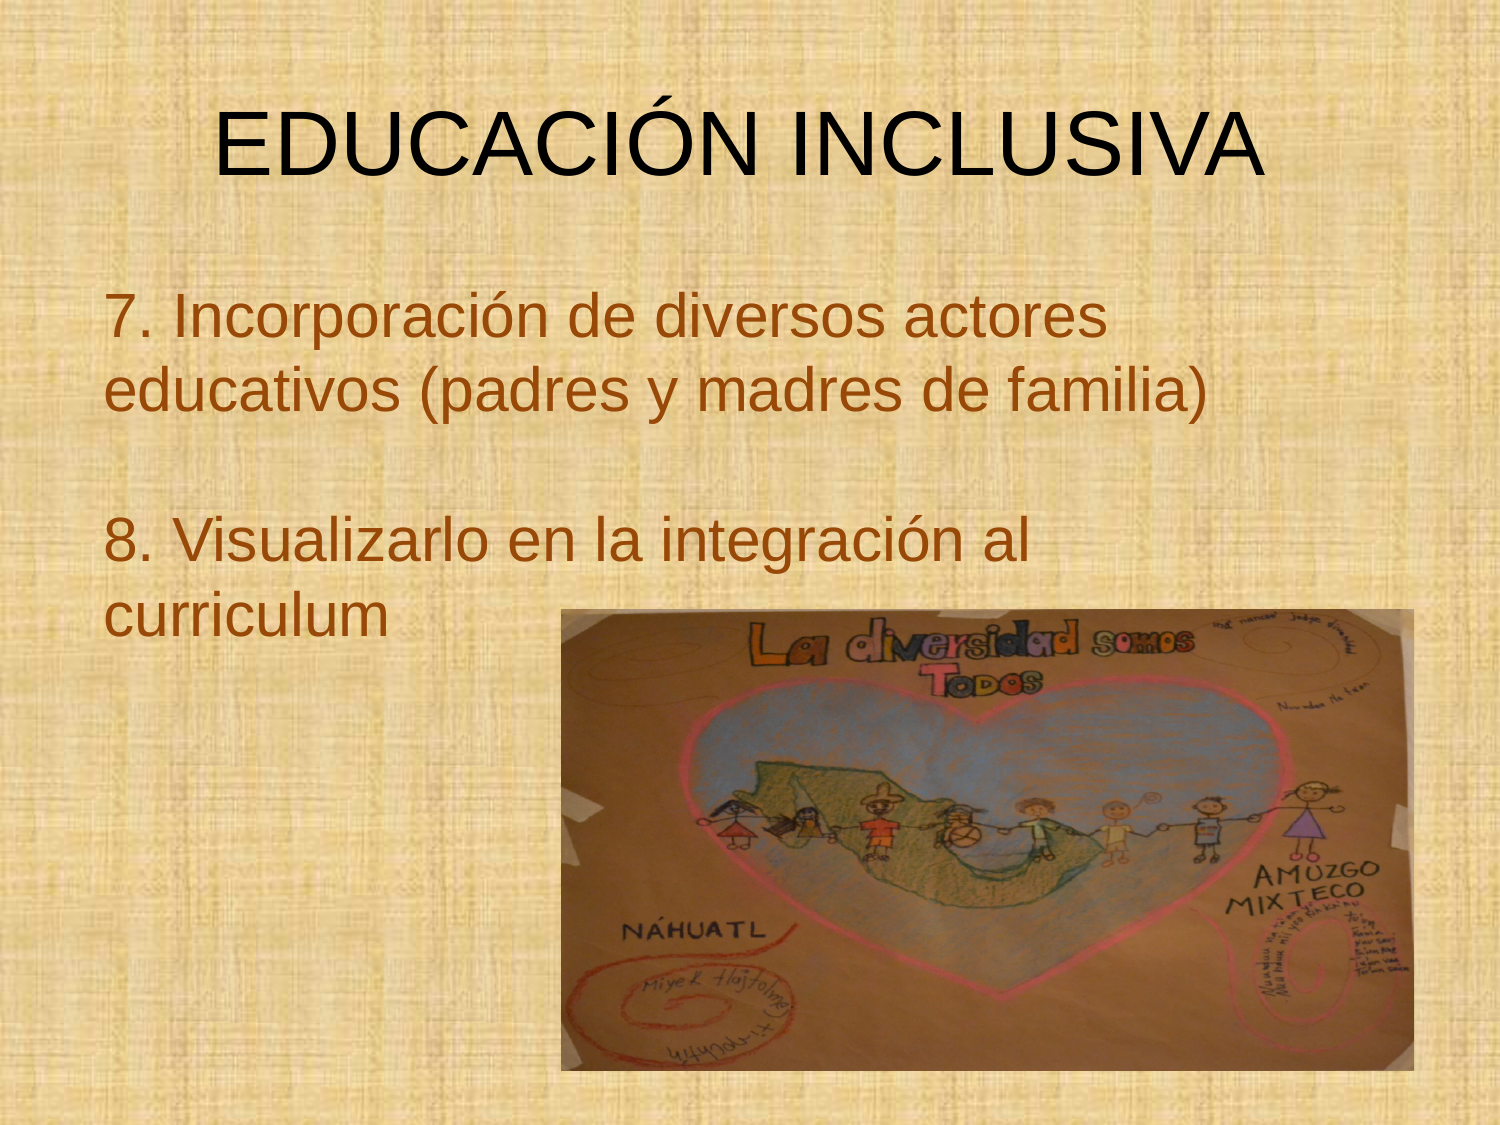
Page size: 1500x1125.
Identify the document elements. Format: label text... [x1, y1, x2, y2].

title EDUCACIÓN INCLUSIVA [75, 45, 1425, 233]
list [560, 609, 1415, 1071]
picture [0, 0, 1500, 1125]
text_box 7. Incorporación de diversos actores educativos (padres y madres de familia) 8. Visualizarlo en la integración al curriculum [88, 267, 1353, 657]
